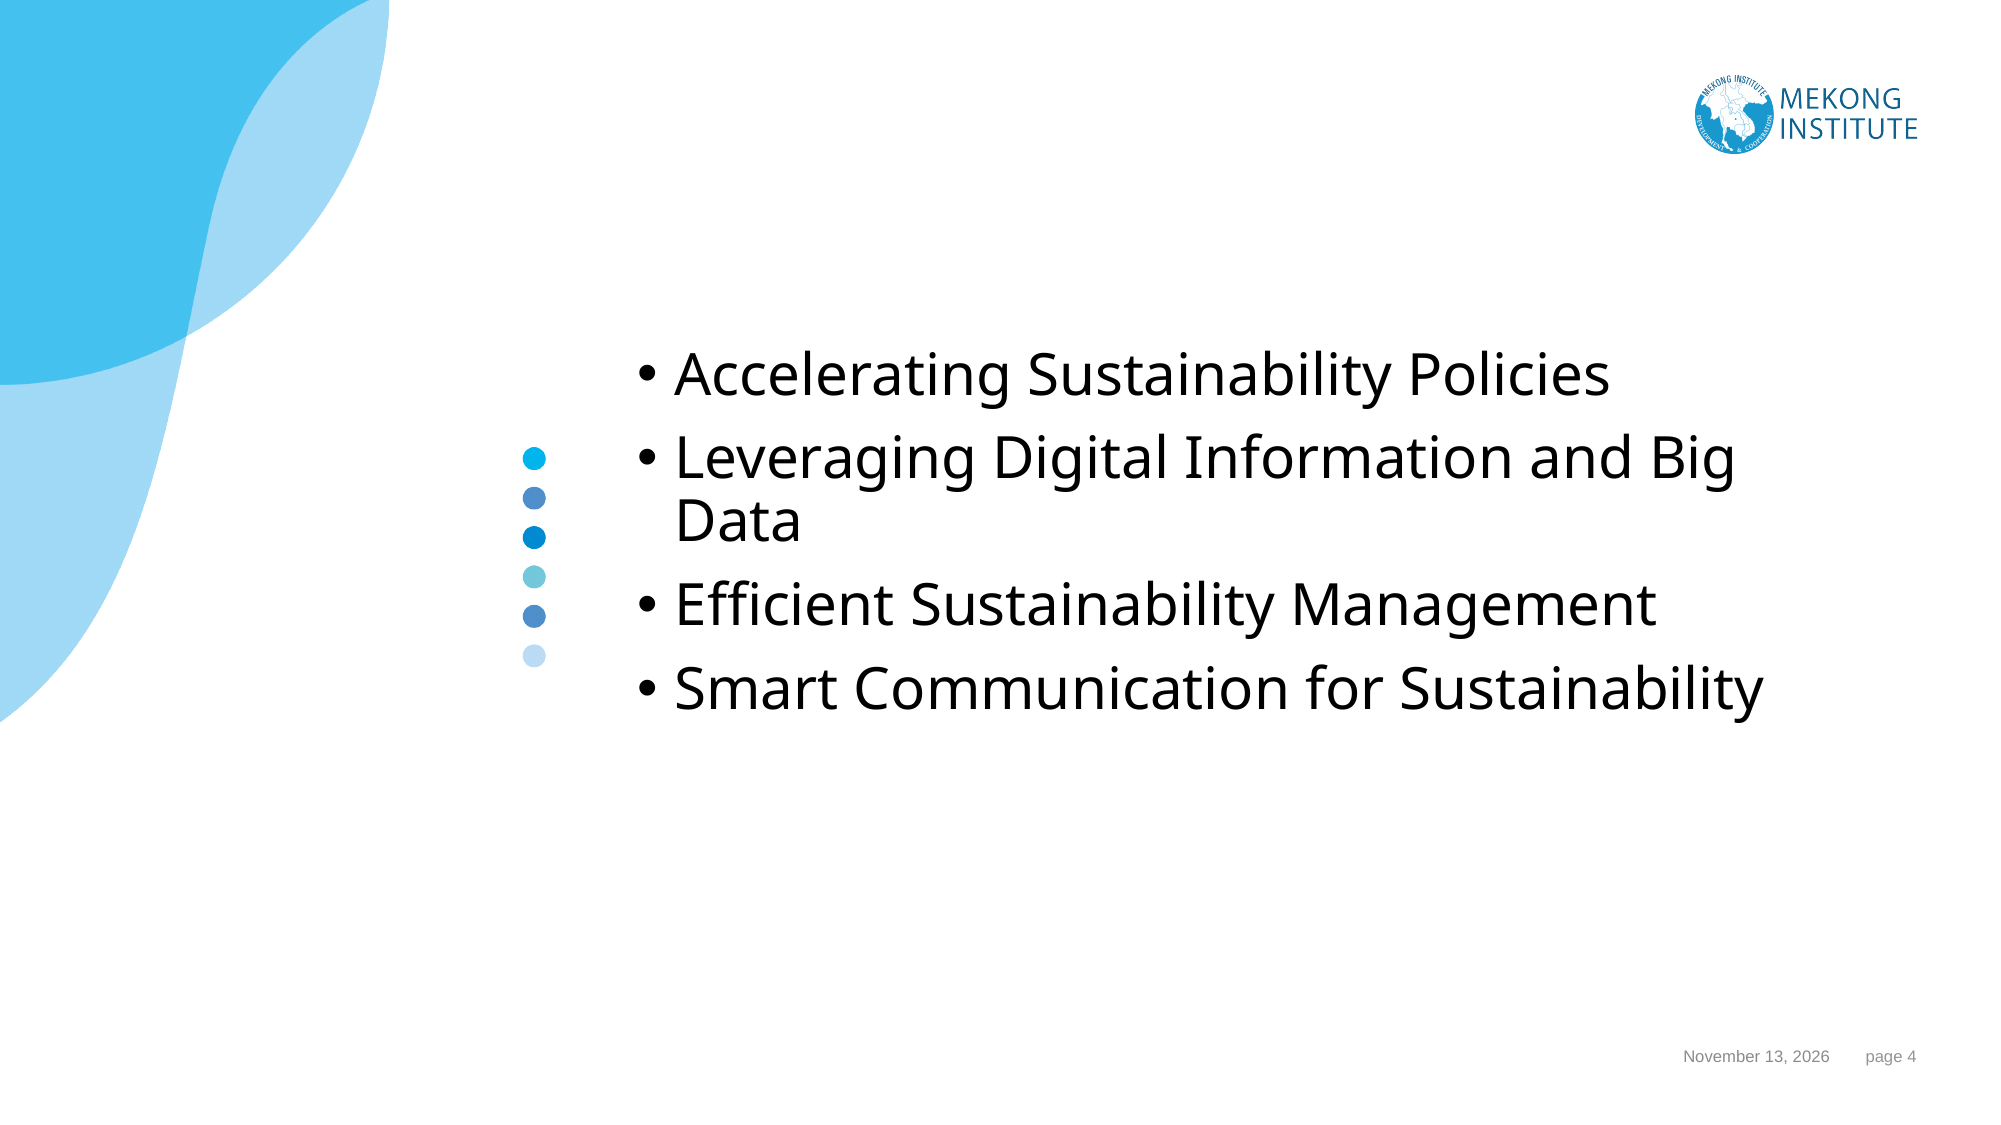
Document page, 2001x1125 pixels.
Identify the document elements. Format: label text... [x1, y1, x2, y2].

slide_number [1652, 1026, 1767, 1087]
picture [0, 0, 1997, 1124]
list Accelerating Sustainability Policies Leveraging Digital Information and Big Data Efficient Sustainability Management Smart Communication for Sustainability [622, 266, 1850, 801]
slide_number page 4 [1767, 1026, 1932, 1087]
